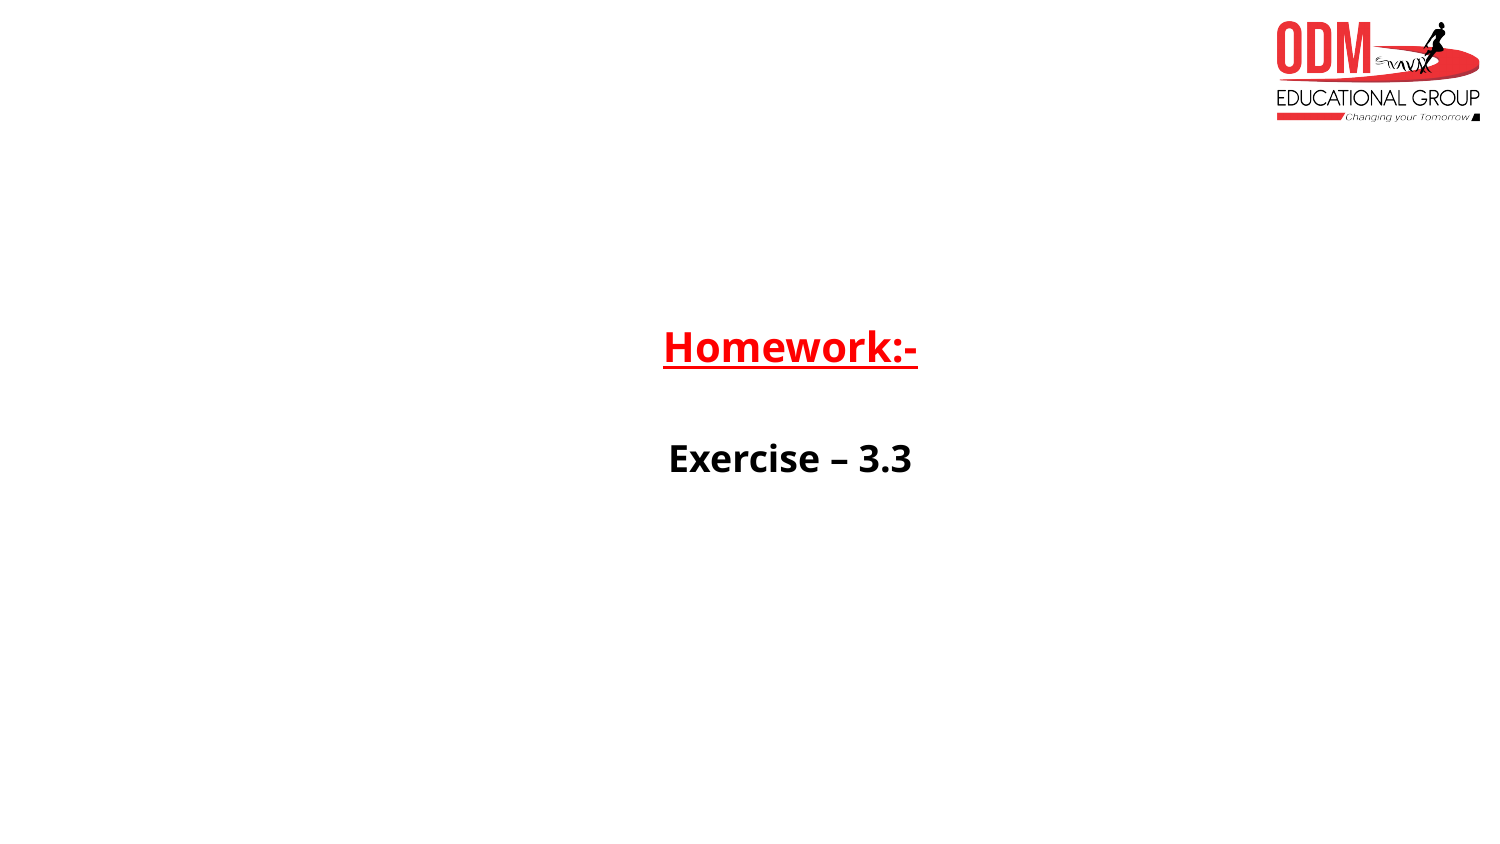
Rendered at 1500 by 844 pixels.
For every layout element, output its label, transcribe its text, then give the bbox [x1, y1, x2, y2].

picture [1277, 21, 1480, 123]
text_box Homework:- Exercise – 3.3 [25, 121, 1480, 708]
